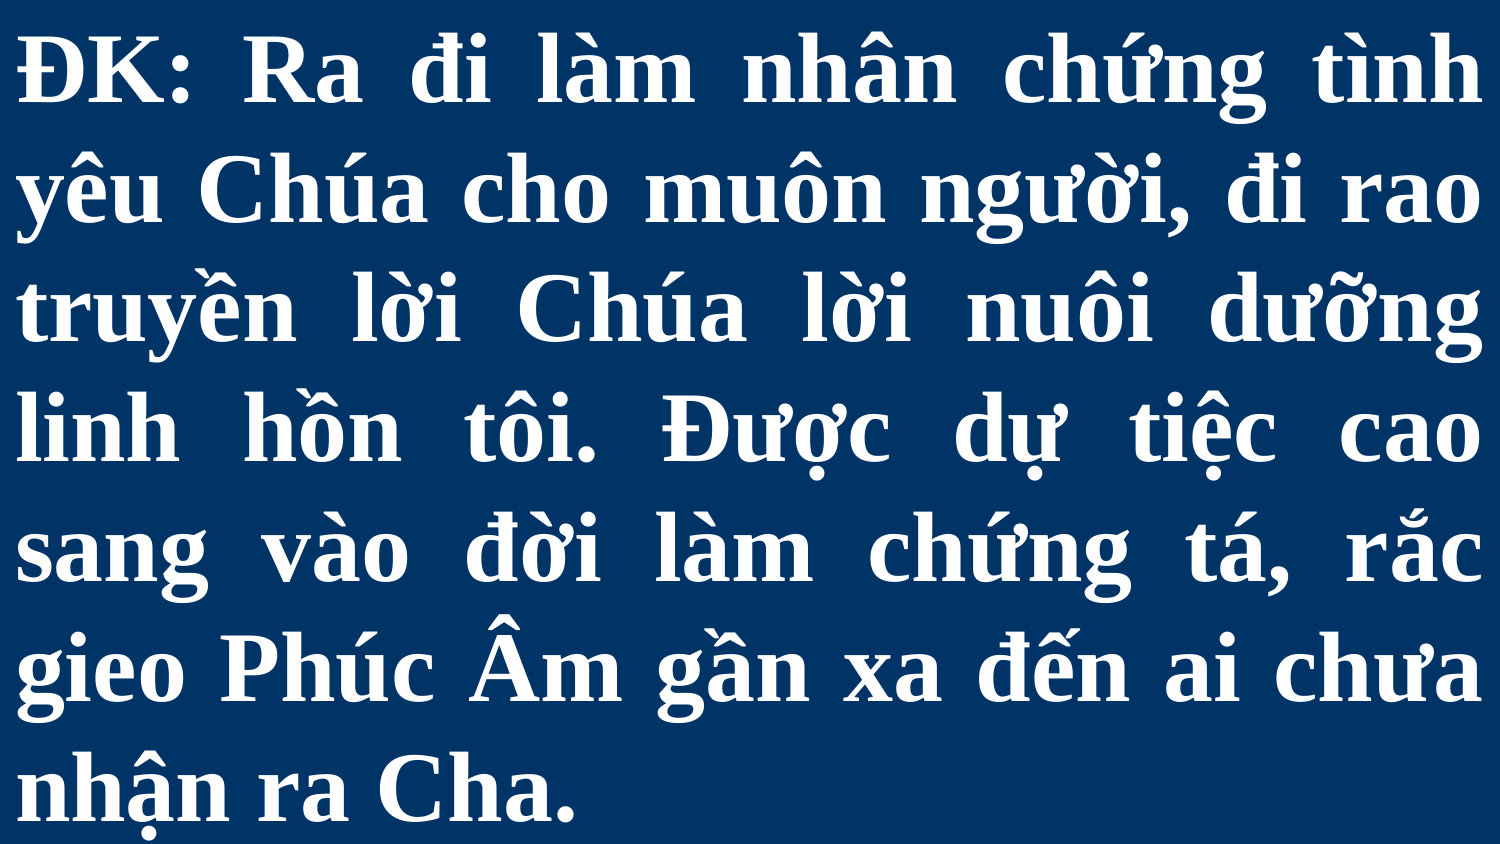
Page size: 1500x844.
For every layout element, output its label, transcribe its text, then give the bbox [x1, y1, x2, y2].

title ĐK: Ra đi làm nhân chứng tình yêu Chúa cho muôn người, đi rao truyền lời Chúa lời nuôi dưỡng linh hồn tôi. Được dự tiệc cao sang vào đời làm chứng tá, rắc gieo Phúc Âm gần xa đến ai chưa nhận ra Cha. [0, 0, 1500, 844]
